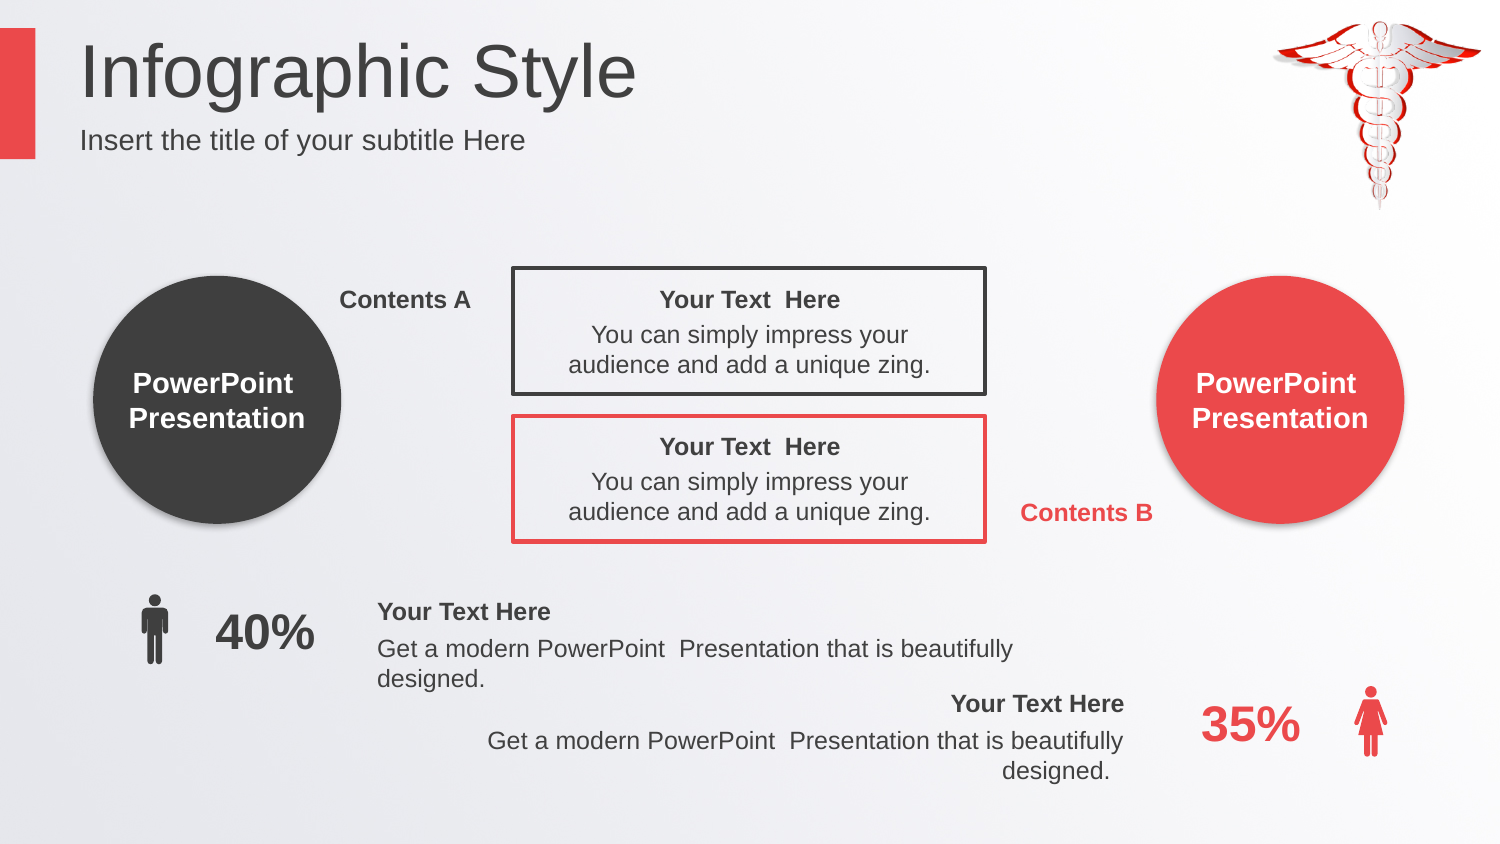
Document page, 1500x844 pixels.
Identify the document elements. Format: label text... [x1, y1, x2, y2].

text_box Contents A [324, 275, 494, 321]
text_box [99, 442, 335, 525]
text_box [511, 414, 987, 544]
text_box [100, 275, 335, 356]
list Insert the title of your subtitle Here [64, 114, 1211, 162]
picture [0, 0, 1500, 844]
text_box PowerPoint Presentation [1150, 356, 1411, 442]
text_box [1352, 683, 1390, 759]
text_box 35% [1179, 683, 1323, 759]
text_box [362, 587, 1140, 672]
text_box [531, 275, 969, 388]
text_box [139, 592, 171, 667]
text_box Contents B [1005, 488, 1175, 534]
text_box [1162, 442, 1398, 525]
text_box [1163, 275, 1398, 356]
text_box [531, 422, 969, 535]
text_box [362, 679, 1140, 764]
list Infographic Style [64, 20, 1211, 114]
text_box PowerPoint Presentation [87, 356, 348, 442]
text_box [511, 266, 987, 396]
text_box 40% [194, 591, 337, 667]
